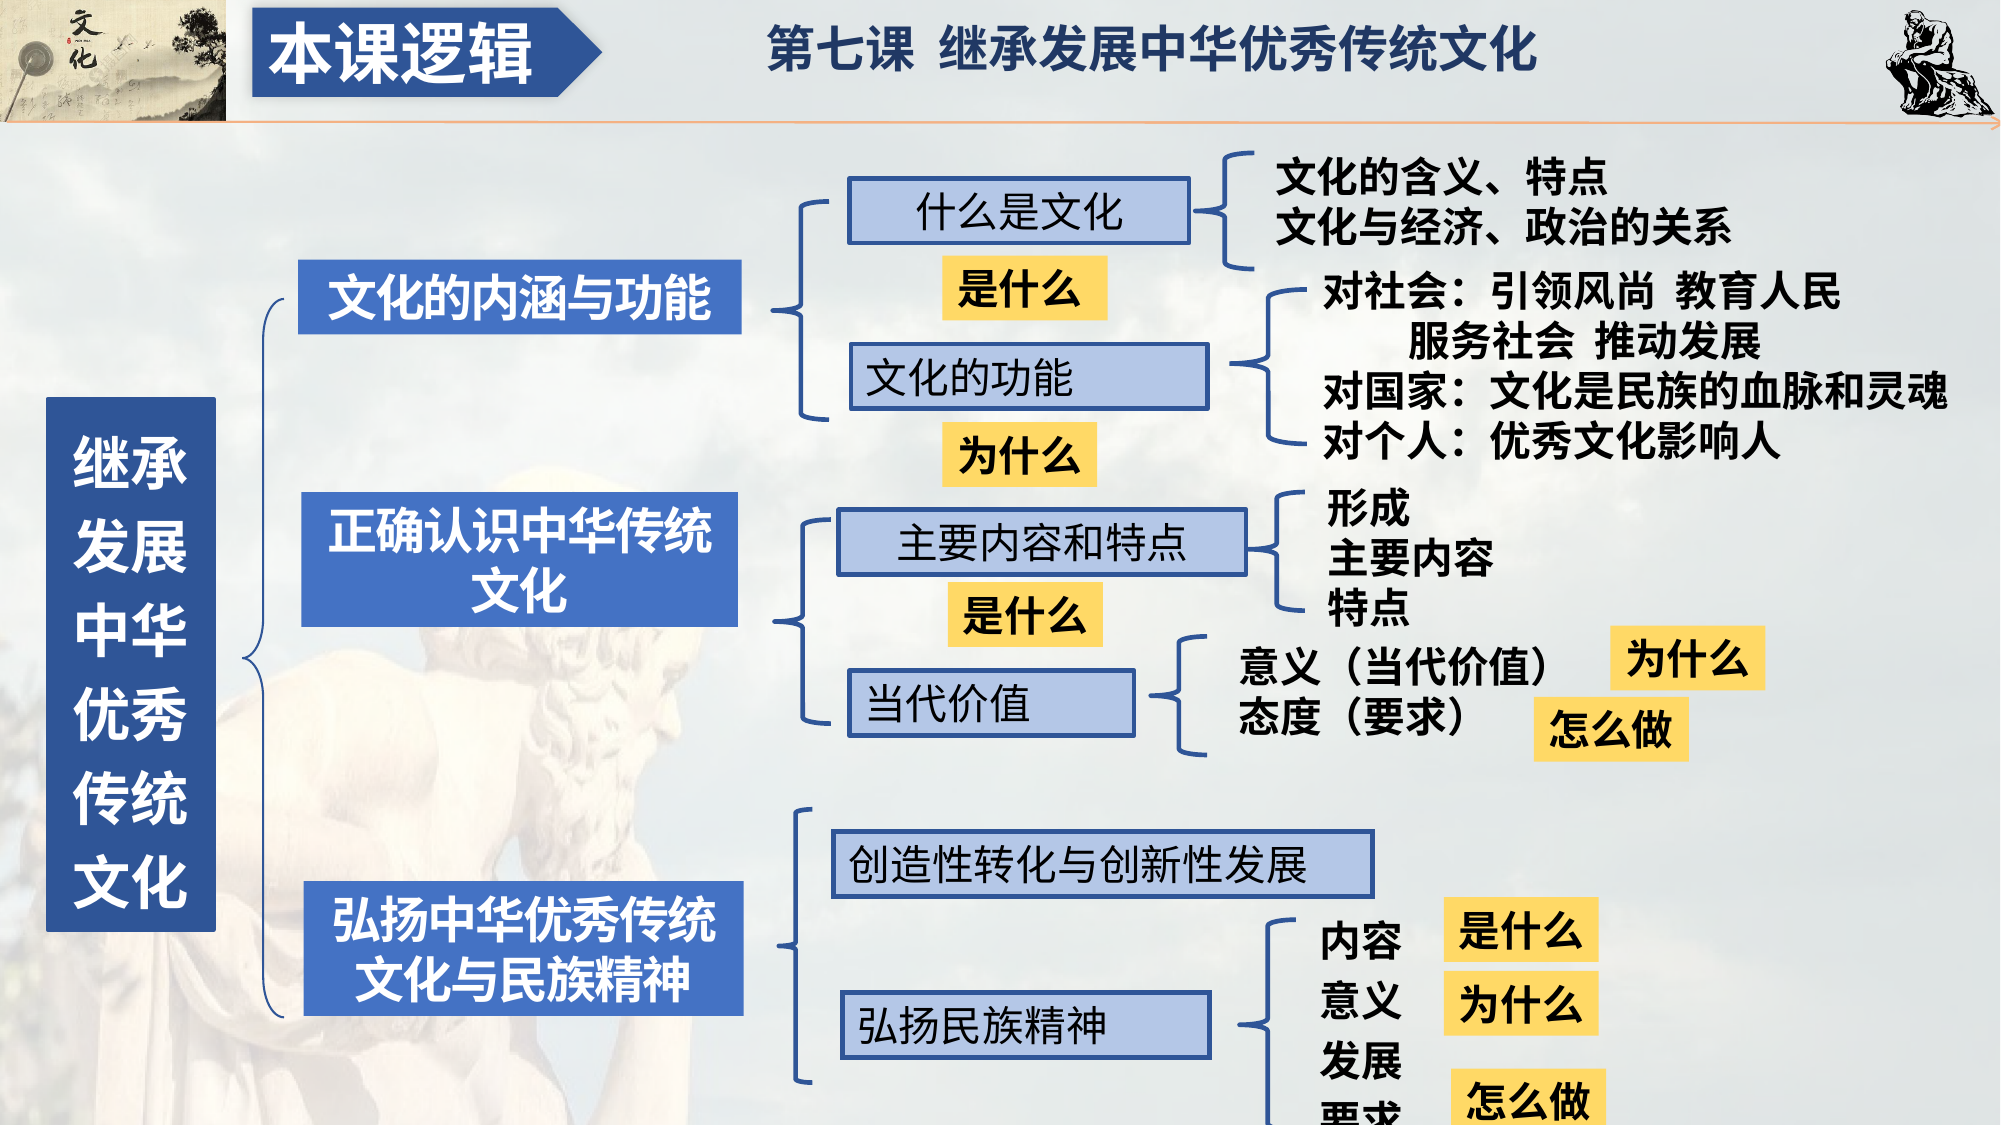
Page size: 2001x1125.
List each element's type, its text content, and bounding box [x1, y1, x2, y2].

text_box 第七课 继承发展中华优秀传统文化 [665, 17, 1639, 78]
text_box [1248, 492, 1305, 611]
text_box 正确认识中华传统文化 [301, 492, 738, 627]
text_box [1150, 636, 1208, 755]
text_box [778, 809, 813, 1083]
text_box 文化的功能 [850, 344, 1208, 409]
text_box [774, 519, 831, 724]
text_box [772, 201, 830, 420]
text_box [242, 297, 285, 1019]
text_box 对社会：引领风尚 教育人民 服务社会 推动发展 对国家：文化是民族的血脉和灵魂 对个人：优秀文化影响人 [1308, 259, 2000, 473]
text_box [1195, 152, 1255, 270]
text_box 文化的含义、特点 文化与经济、政治的关系 [1260, 143, 2000, 259]
text_box [1229, 287, 1307, 446]
text_box 形成 主要内容 特点 [1313, 474, 1699, 632]
text_box 是什么 [947, 582, 1103, 647]
text_box 弘扬中华优秀传统文化与民族精神 [303, 881, 744, 1016]
text_box 意义（当代价值） 态度（要求） [1223, 632, 1633, 776]
text_box 文化的内涵与功能 [298, 259, 742, 335]
text_box 弘扬民族精神 [842, 992, 1210, 1058]
text_box 当代价值 [849, 670, 1135, 736]
text_box 为什么 [942, 422, 1098, 487]
text_box 是什么 [1443, 897, 1599, 962]
text_box 怎么做 [1451, 1068, 1607, 1125]
text_box 是什么 [942, 255, 1108, 321]
text_box 怎么做 [1533, 696, 1689, 762]
text_box 内容 意义 发展 要求 [1304, 897, 1444, 1125]
text_box 为什么 [1443, 970, 1599, 1036]
text_box 什么是文化 [849, 178, 1190, 244]
text_box 本课逻辑 [251, 6, 604, 99]
picture [0, 0, 2001, 1125]
text_box 继承发展中华优秀传统文化 [47, 399, 214, 930]
text_box [1239, 919, 1296, 1125]
text_box 主要内容和特点 [838, 509, 1247, 575]
text_box 为什么 [1610, 625, 1766, 691]
text_box 创造性转化与创新性发展 [833, 831, 1373, 897]
